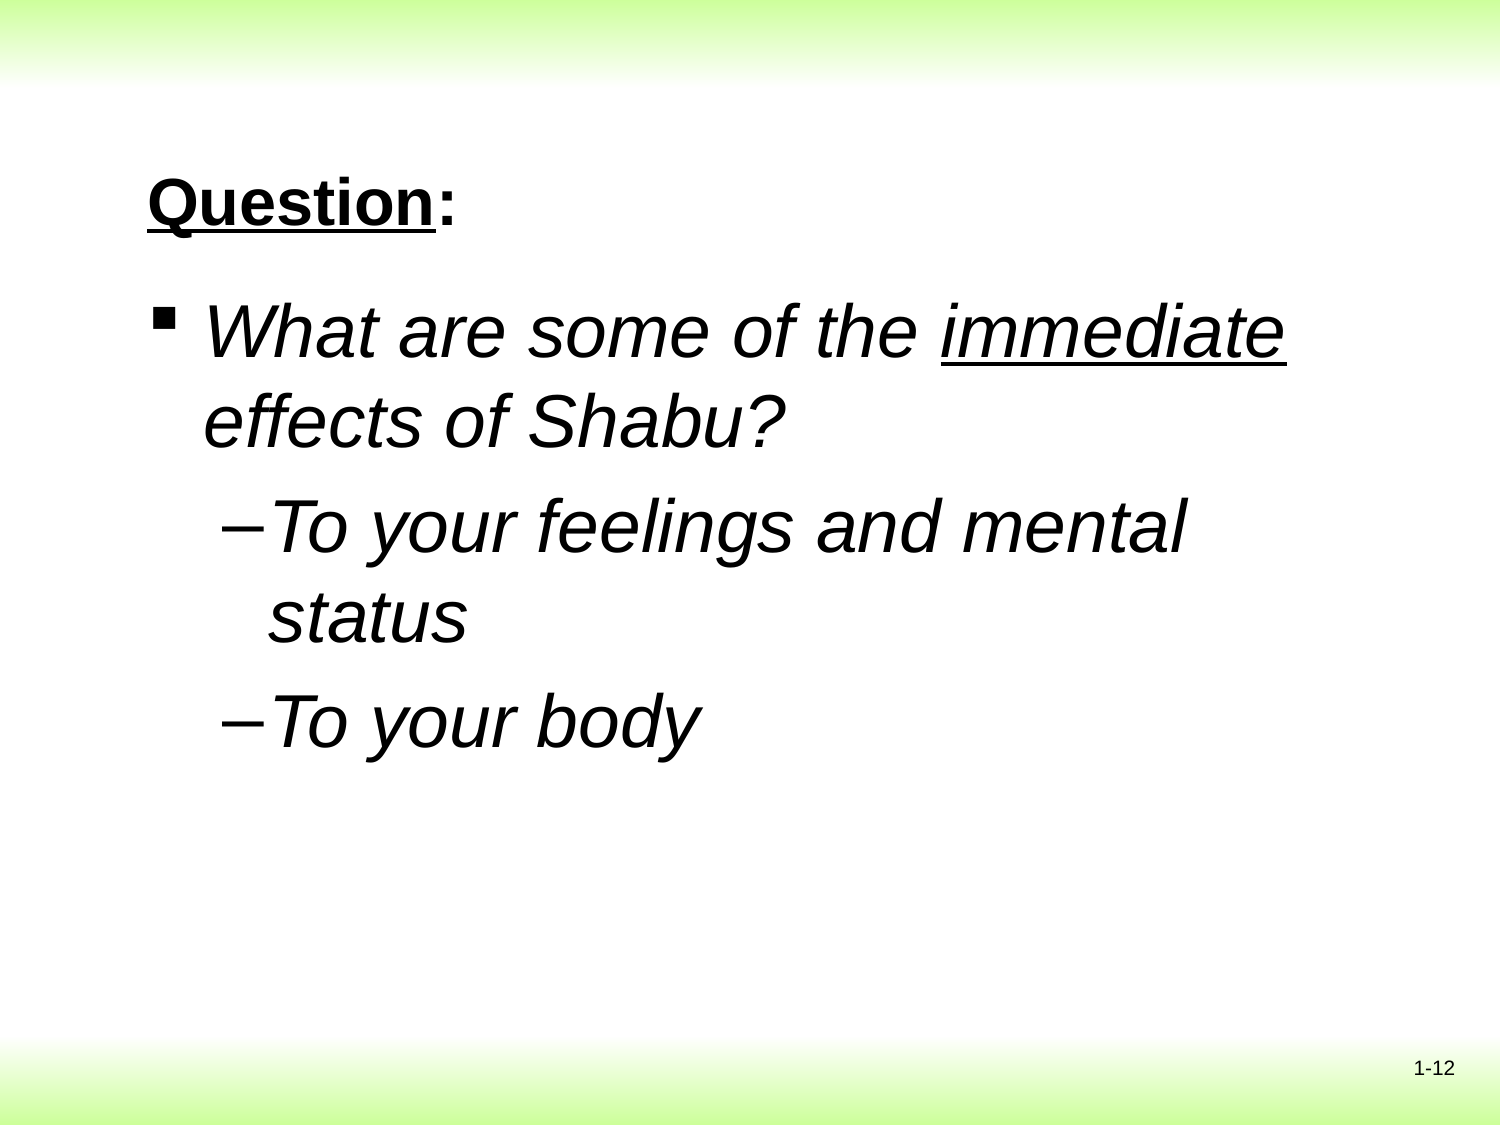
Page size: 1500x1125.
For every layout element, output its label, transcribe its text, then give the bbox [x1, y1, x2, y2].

title Question: [132, 104, 1395, 275]
slide_number 1-12 [1120, 1046, 1471, 1125]
list What are some of the immediate effects of Shabu? To your feelings and mental status To your body [132, 275, 1395, 781]
